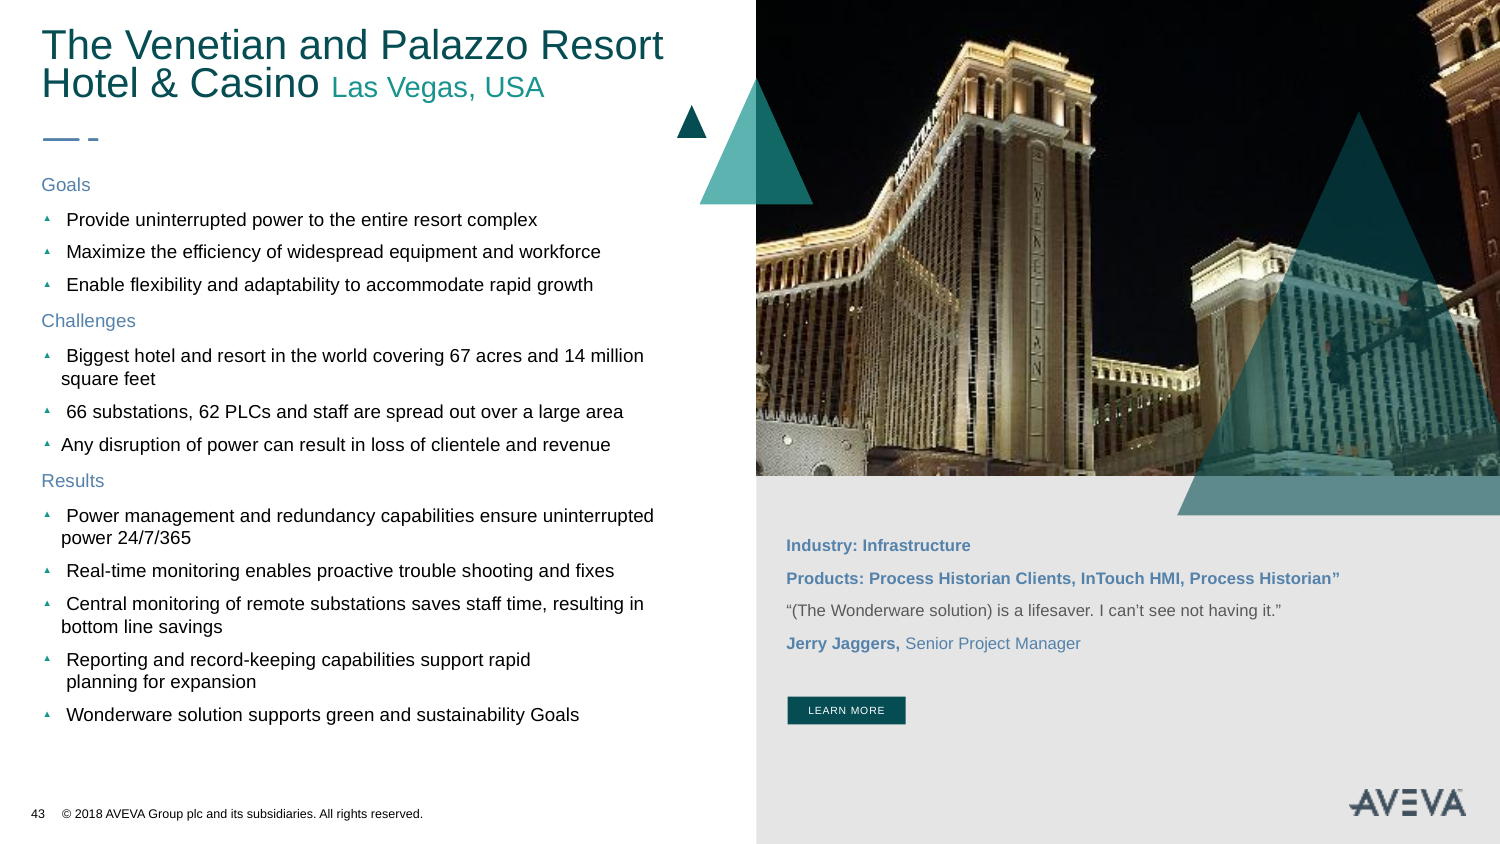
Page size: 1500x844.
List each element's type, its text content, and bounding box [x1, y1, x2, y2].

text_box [676, 77, 1500, 516]
picture [756, 0, 1500, 77]
text_box LEARN MORE [787, 696, 907, 725]
footer © 2018 AVEVA Group plc and its subsidiaries. All rights reserved. [62, 806, 946, 829]
list Goals Provide uninterrupted power to the entire resort complex Maximize the efficiency of widespread equipment and workforce Enable flexibility and adaptability to accommodate rapid growth Challenges Biggest hotel and resort in the world covering 67 acres and 14 million square feet 66 substations, 62 PLCs and staff are spread out over a large area Any disruption of power can result in loss of clientele and revenue Results Power management and redundancy capabilities ensure uninterrupted power 24/7/365 Real-time monitoring enables proactive trouble shooting and fixes Central monitoring of remote substations saves staff time, resulting in bottom line savings Reporting and record-keeping capabilities support rapid planning for expansion Wonderware solution supports green and sustainability Goals [41, 172, 657, 734]
list The Venetian and Palazzo Resort Hotel & Casino Las Vegas, USA [41, 30, 716, 127]
list Industry: Infrastructure Products: Process Historian Clients, InTouch HMI, Process Historian” “(The Wonderware solution) is a lifesaver. I can’t see not having it.” Jerry Jaggers, Senior Project Manager [756, 516, 1500, 844]
